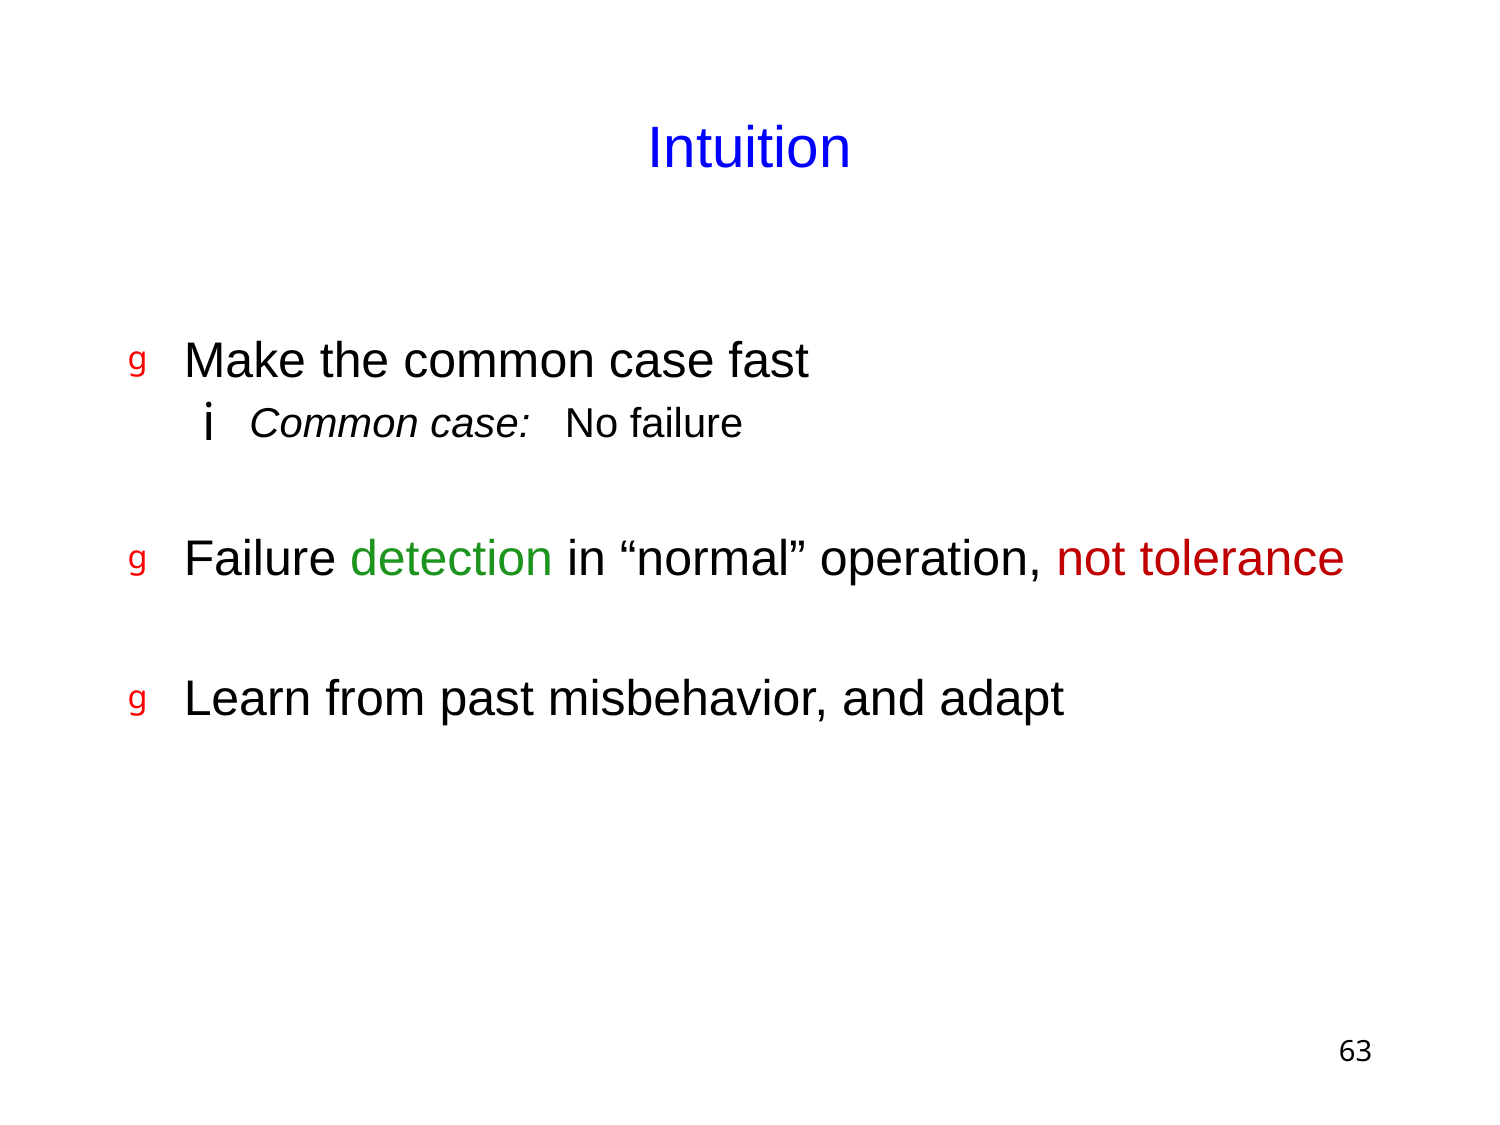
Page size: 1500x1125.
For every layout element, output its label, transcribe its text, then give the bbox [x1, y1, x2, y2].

slide_number 63 [1074, 1024, 1388, 1101]
list Make the common case fast Common case: No failure Failure detection in “normal” operation, not tolerance Learn from past misbehavior, and adapt [112, 249, 1443, 1001]
title Intuition [112, 49, 1388, 238]
